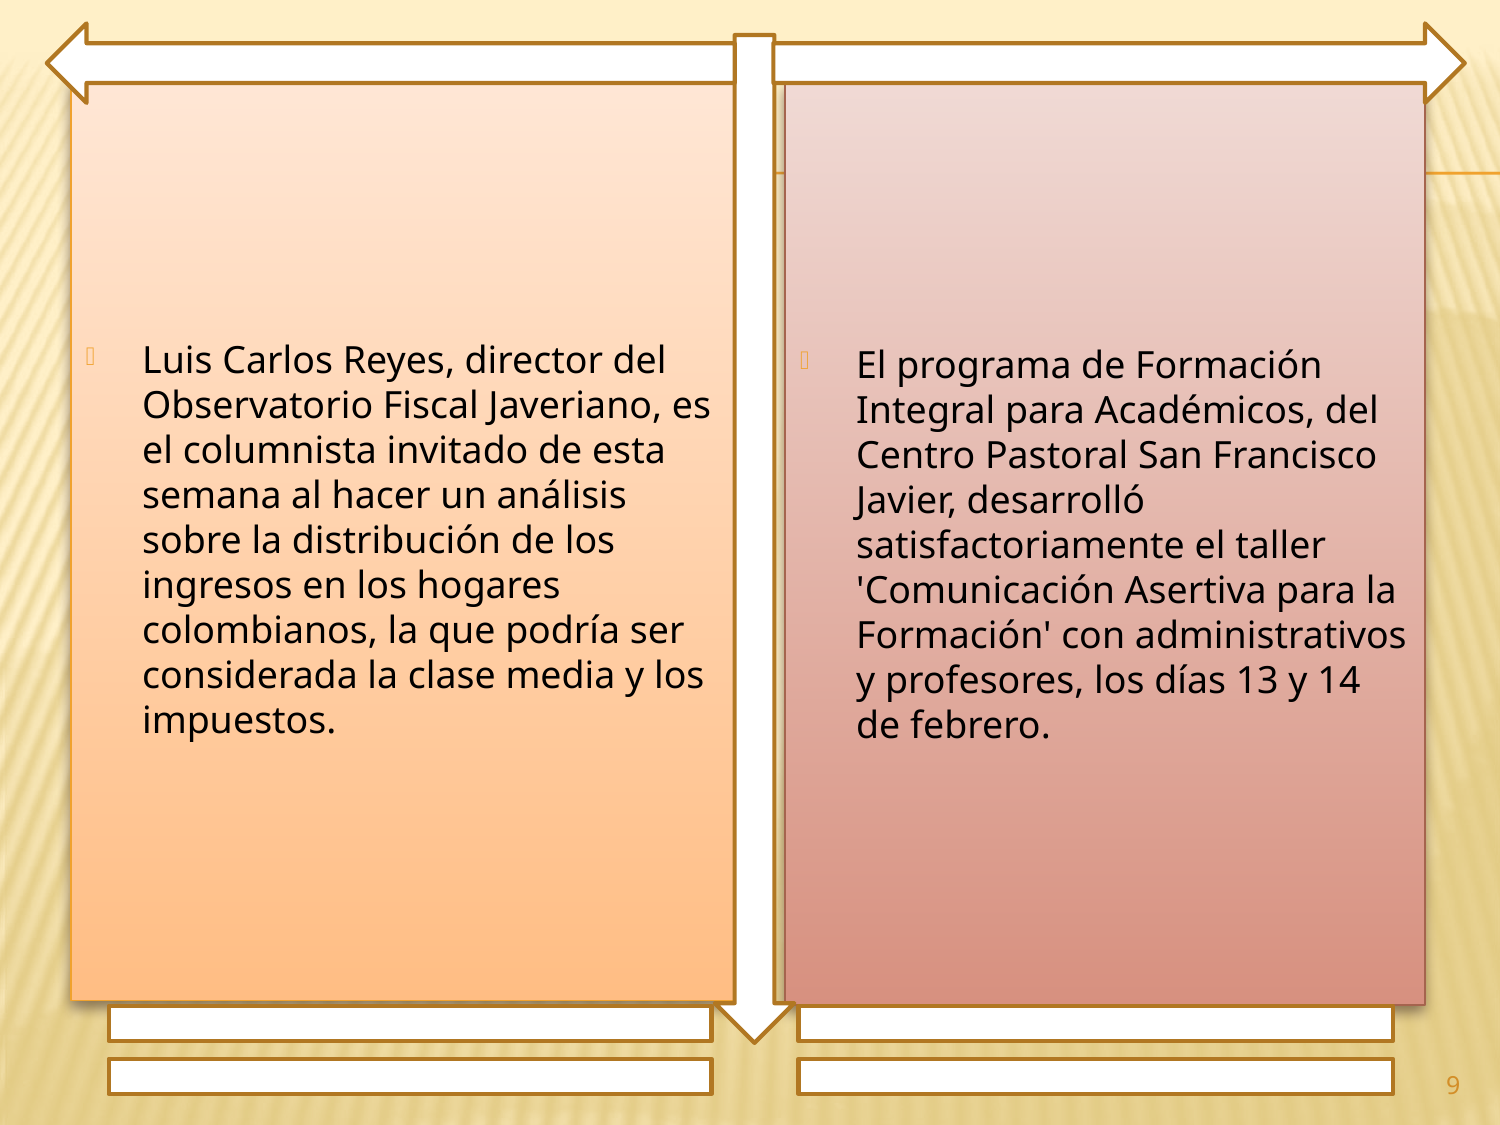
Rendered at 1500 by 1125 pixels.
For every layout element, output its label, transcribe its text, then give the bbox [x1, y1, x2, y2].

list Luis Carlos Reyes, director del Observatorio Fiscal Javeriano, es el columnista invitado de esta semana al hacer un análisis sobre la distribución de los ingresos en los hogares colombianos, la que podría ser considerada la clase media y los impuestos. [70, 86, 732, 1001]
text_box [796, 1057, 1395, 1096]
list El programa de Formación Integral para Académicos, del Centro Pastoral San Francisco Javier, desarrolló satisfactoriamente el taller 'Comunicación Asertiva para la Formación' con administrativos y profesores, los días 13 y 14 de febrero. [784, 86, 1426, 1006]
text_box [44, 21, 737, 105]
text_box [712, 32, 797, 1046]
text_box [107, 1057, 714, 1096]
slide_number 9 [1350, 1062, 1475, 1103]
text_box [771, 21, 1467, 105]
text_box [796, 1004, 1395, 1043]
text_box [107, 1004, 714, 1043]
